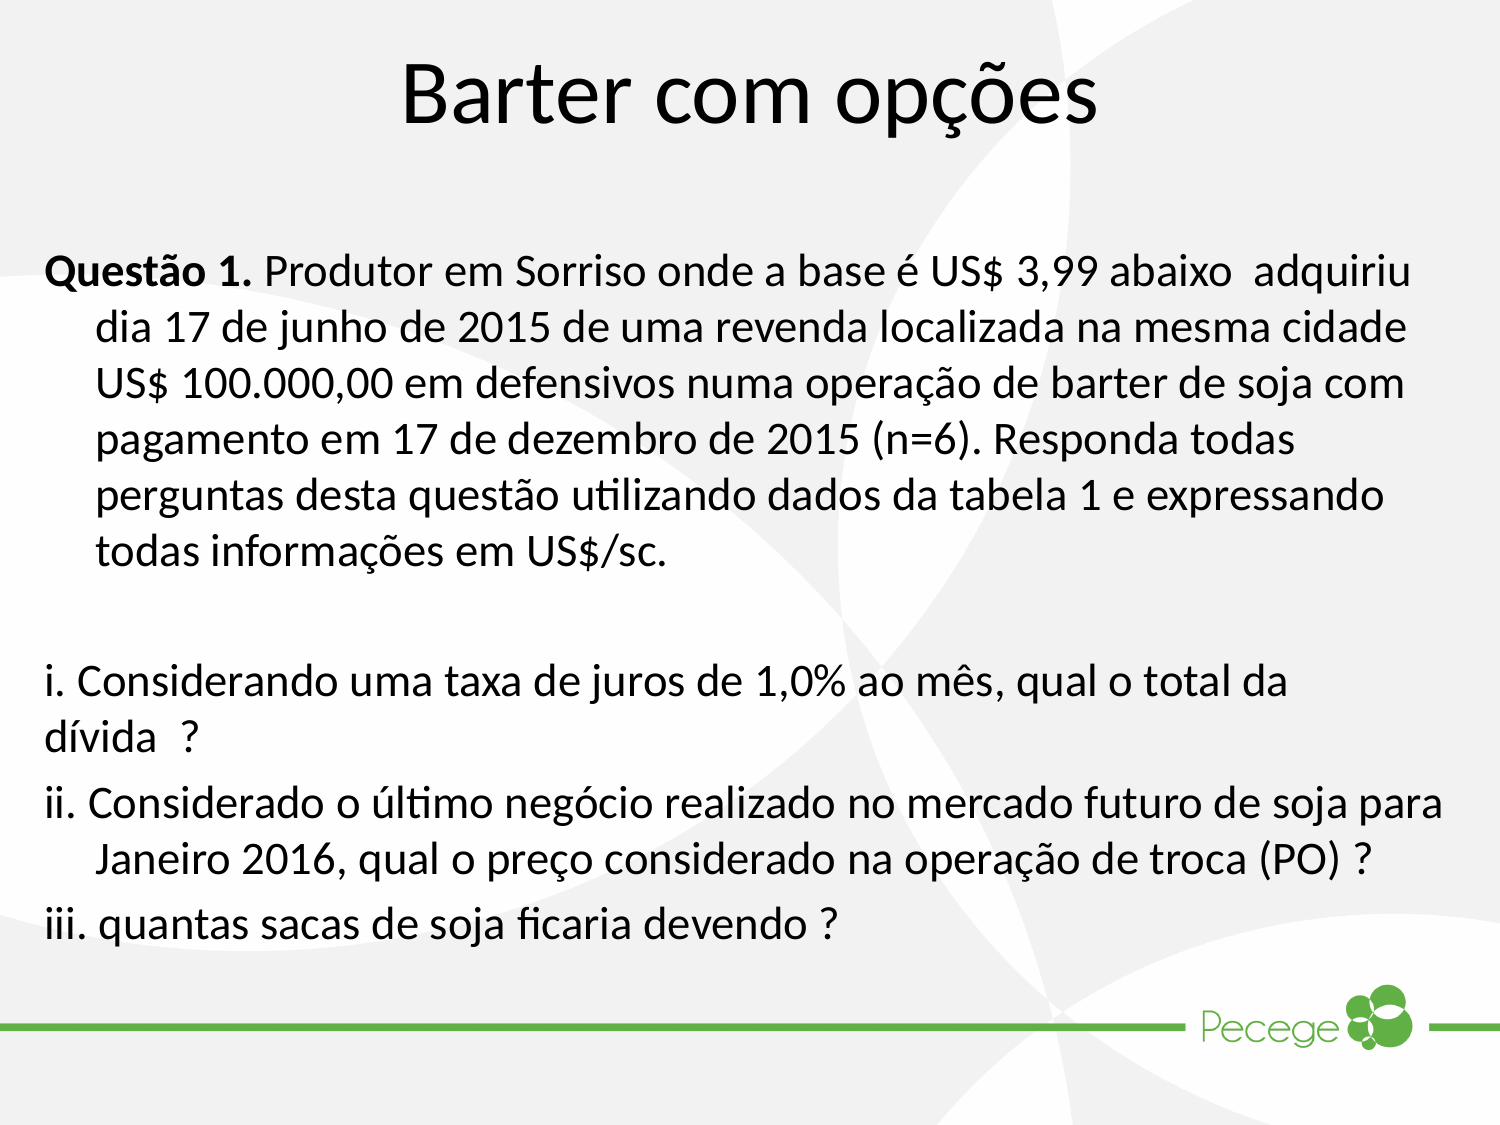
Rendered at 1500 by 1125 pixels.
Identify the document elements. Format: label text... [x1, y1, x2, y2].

picture [0, 0, 1500, 1125]
title Barter com opções [29, 0, 1471, 173]
list Questão 1. Produtor em Sorriso onde a base é US$ 3,99 abaixo adquiriu dia 17 de junho de 2015 de uma revenda localizada na mesma cidade US$ 100.000,00 em defensivos numa operação de barter de soja com pagamento em 17 de dezembro de 2015 (n=6). Responda todas perguntas desta questão utilizando dados da tabela 1 e expressando todas informações em US$/sc. i. Considerando uma taxa de juros de 1,0% ao mês, qual o total da dívida ? ii. Considerado o último negócio realizado no mercado futuro de soja para Janeiro 2016, qual o preço considerado na operação de troca (PO) ? iii. quantas sacas de soja ficaria devendo ? [29, 231, 1471, 1071]
